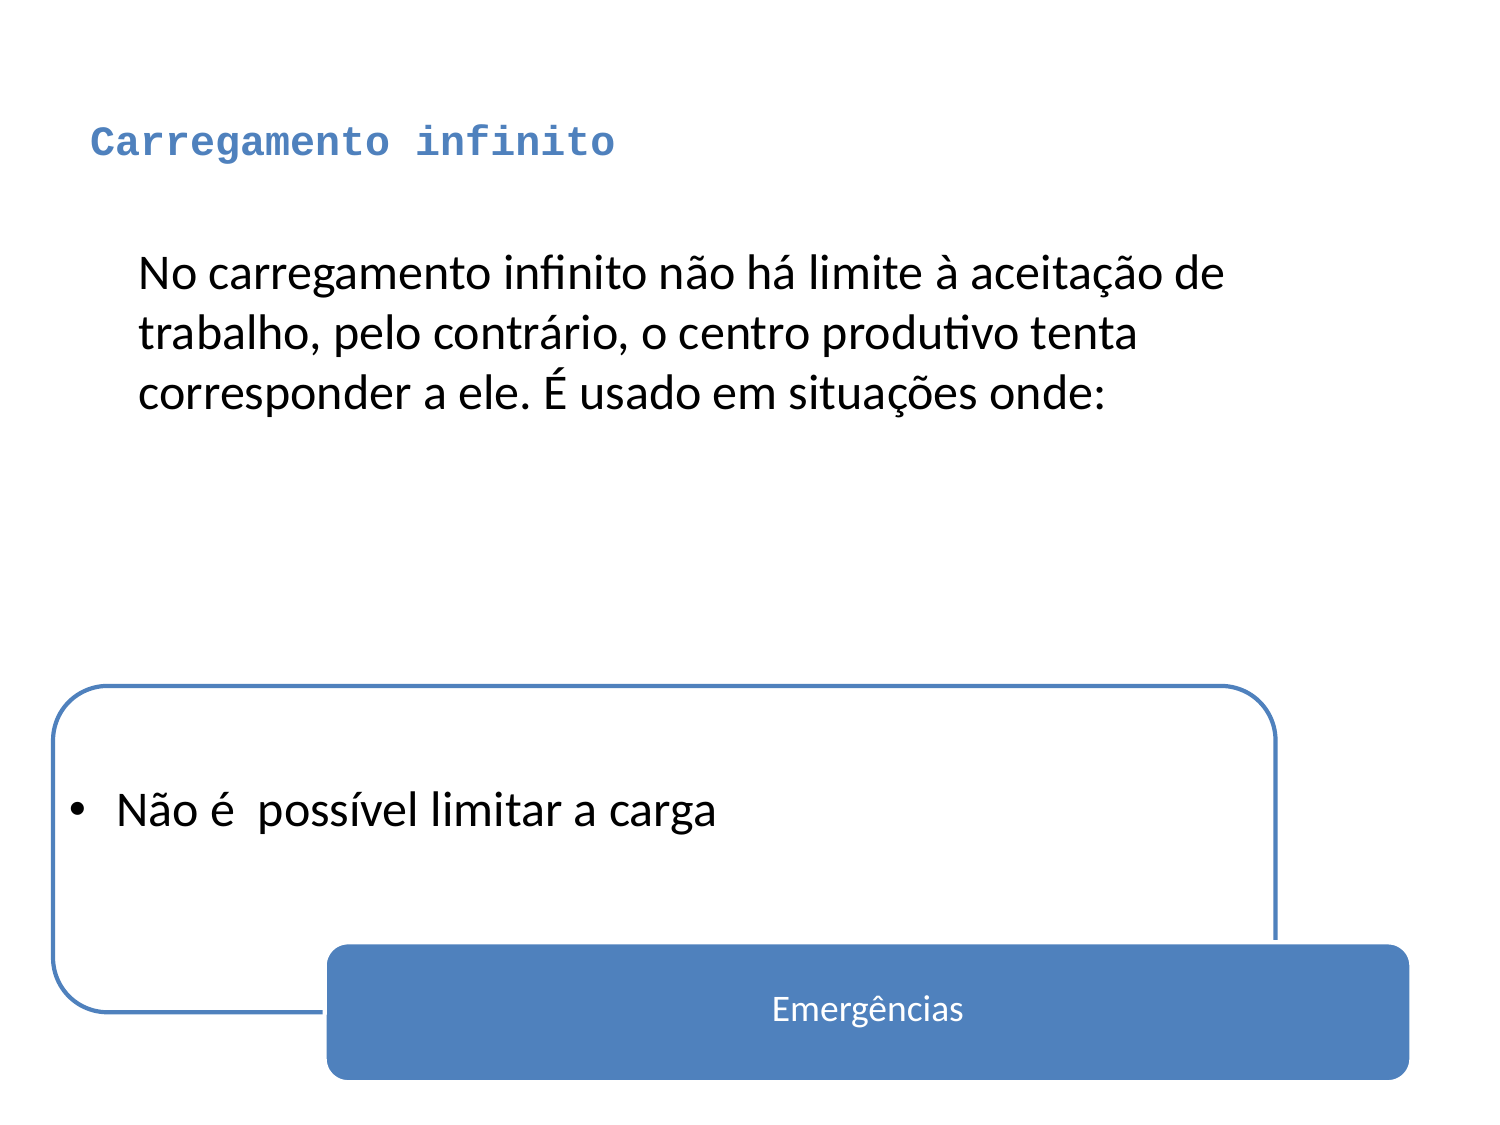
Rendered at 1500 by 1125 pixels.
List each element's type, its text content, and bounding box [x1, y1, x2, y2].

text_box No carregamento infinito não há limite à aceitação de trabalho, pelo contrário, o centro produtivo tenta corresponder a ele. É usado em situações onde: [123, 231, 1435, 427]
title Carregamento infinito [75, 45, 1425, 233]
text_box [52, 416, 1412, 1083]
